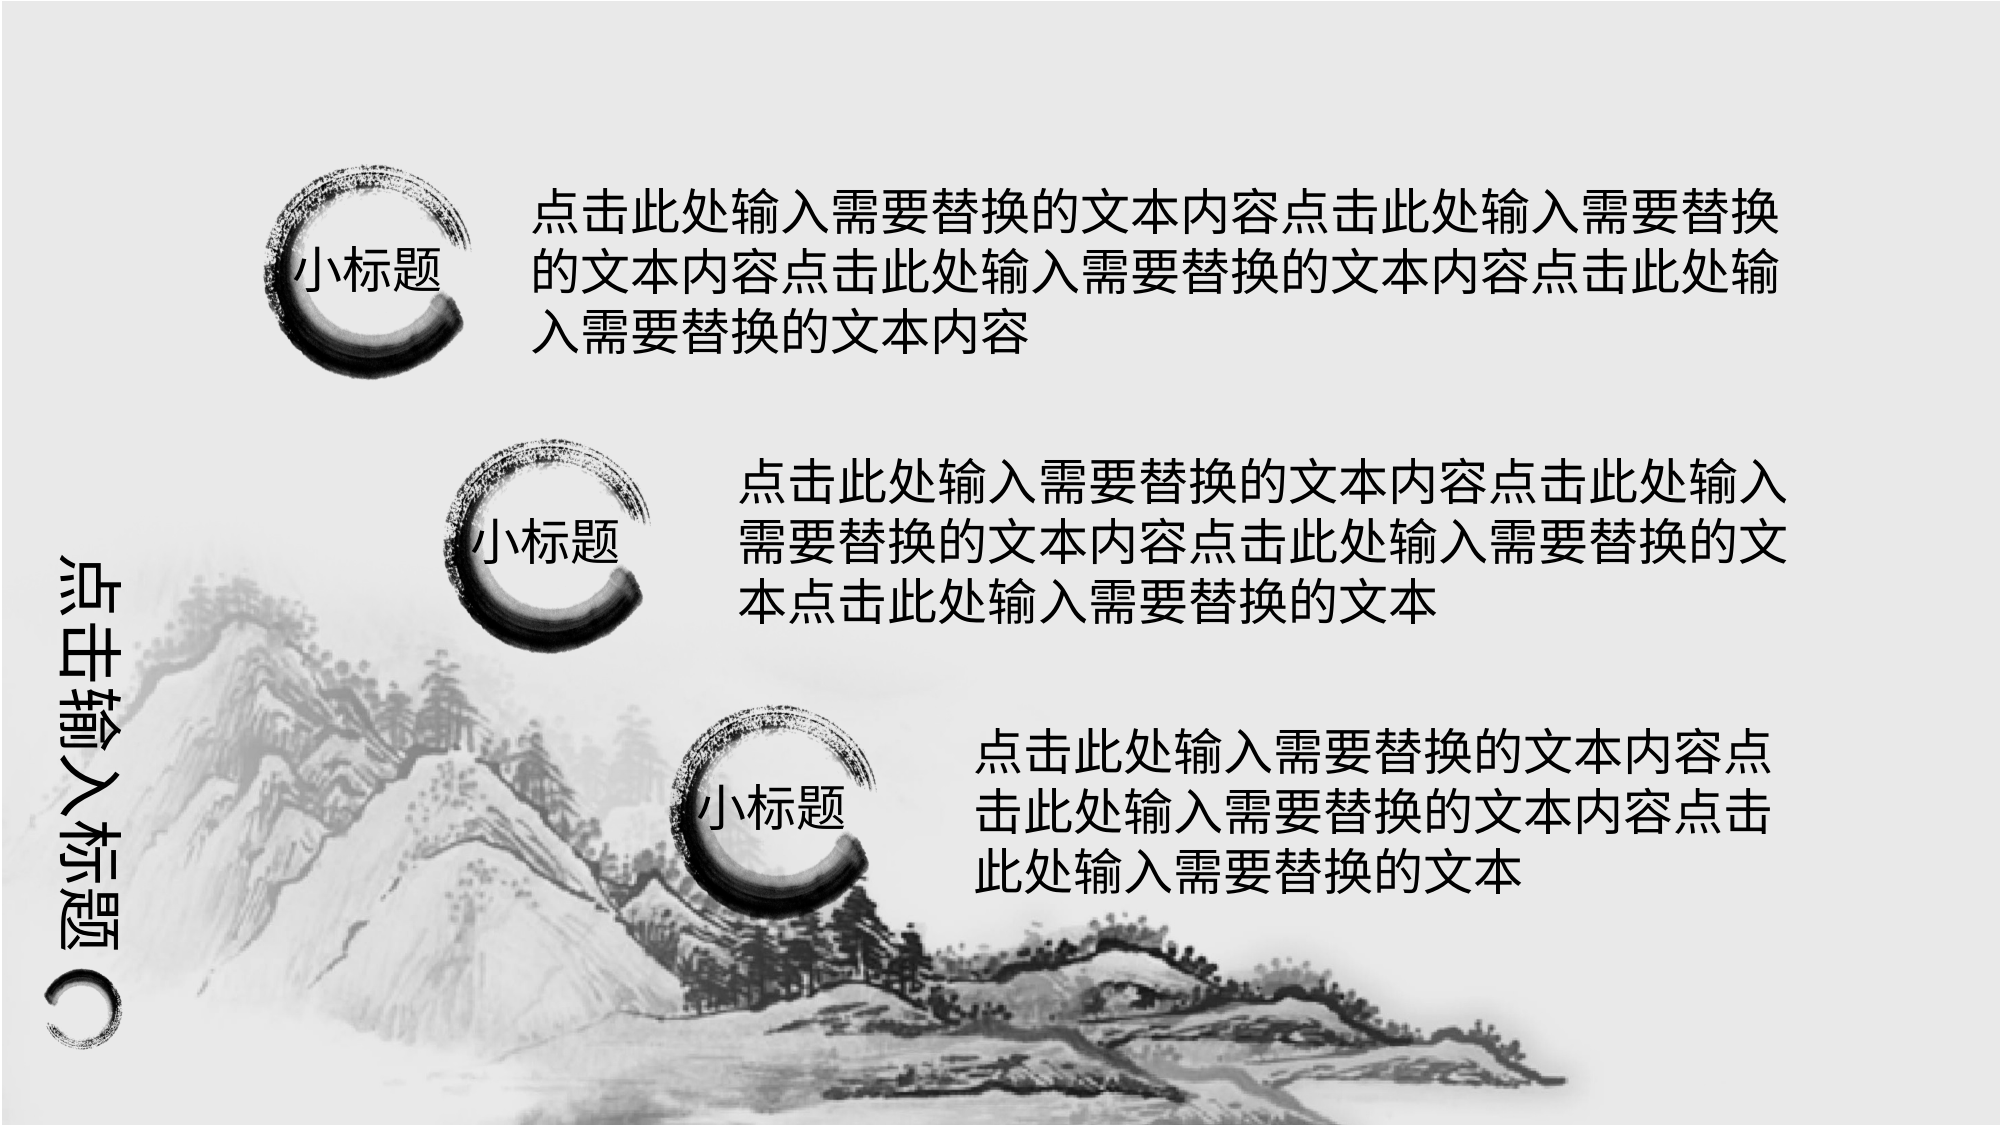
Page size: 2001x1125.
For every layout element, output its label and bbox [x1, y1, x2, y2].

text_box [2, 1, 2000, 1125]
picture [261, 164, 478, 378]
picture [667, 705, 883, 919]
picture [440, 438, 657, 653]
